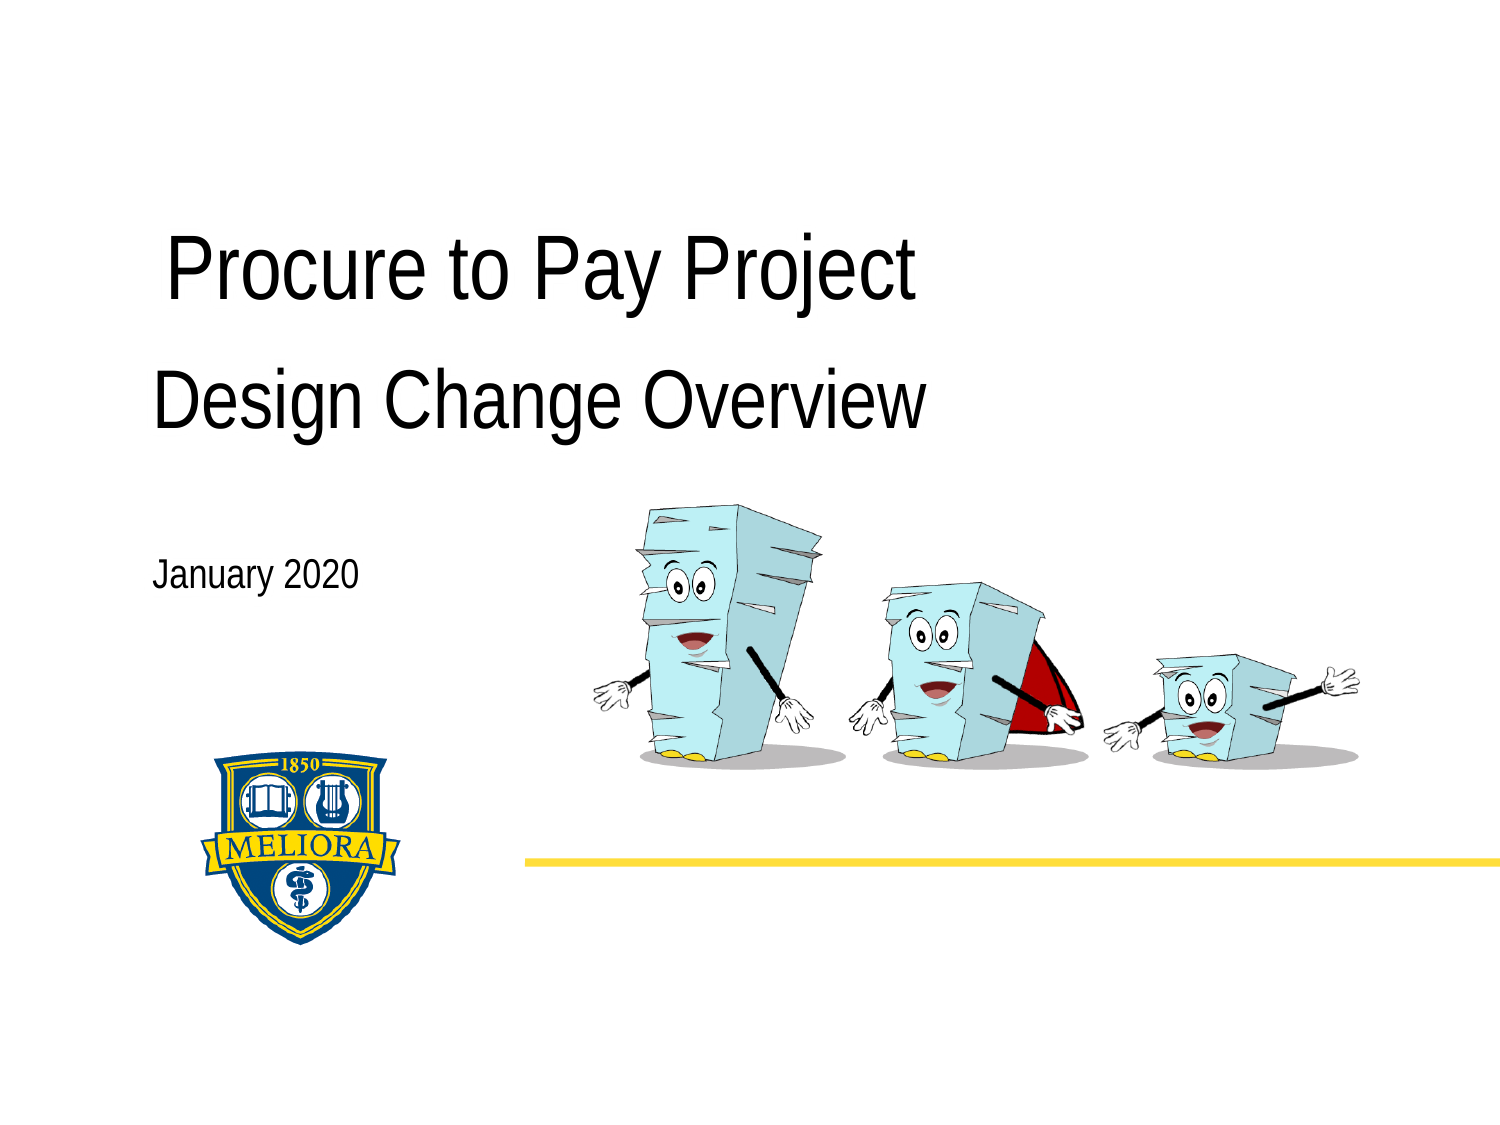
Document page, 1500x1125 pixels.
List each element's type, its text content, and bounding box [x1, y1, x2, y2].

list Procure to Pay Project [150, 200, 1425, 321]
picture [587, 500, 1371, 777]
list Design Change Overview January 2020 [137, 337, 1413, 612]
picture [112, 750, 488, 1045]
